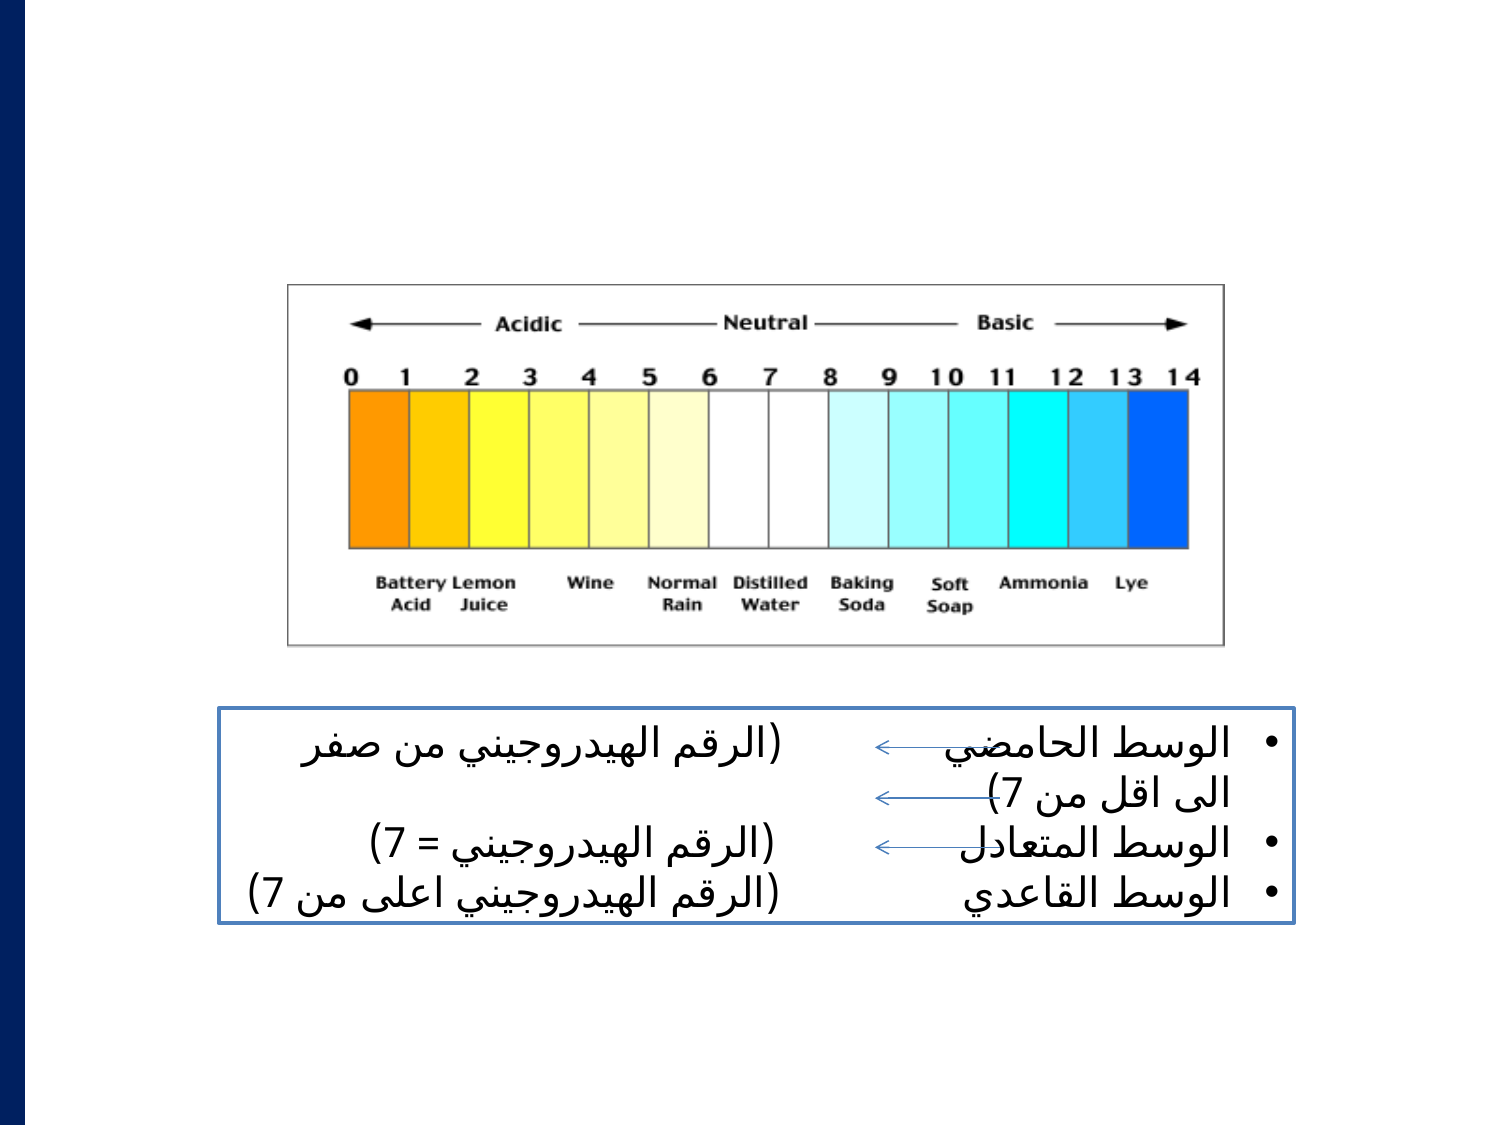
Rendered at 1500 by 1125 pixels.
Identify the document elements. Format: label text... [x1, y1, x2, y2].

text_box [0, 0, 27, 1125]
picture [287, 284, 1226, 648]
text_box الوسط الحامضي (الرقم الهيدروجيني من صفر الى اقل من 7) الوسط المتعادل (الرقم الهيدروجيني = 7) الوسط القاعدي (الرقم الهيدروجيني اعلى من 7) [217, 706, 1296, 925]
